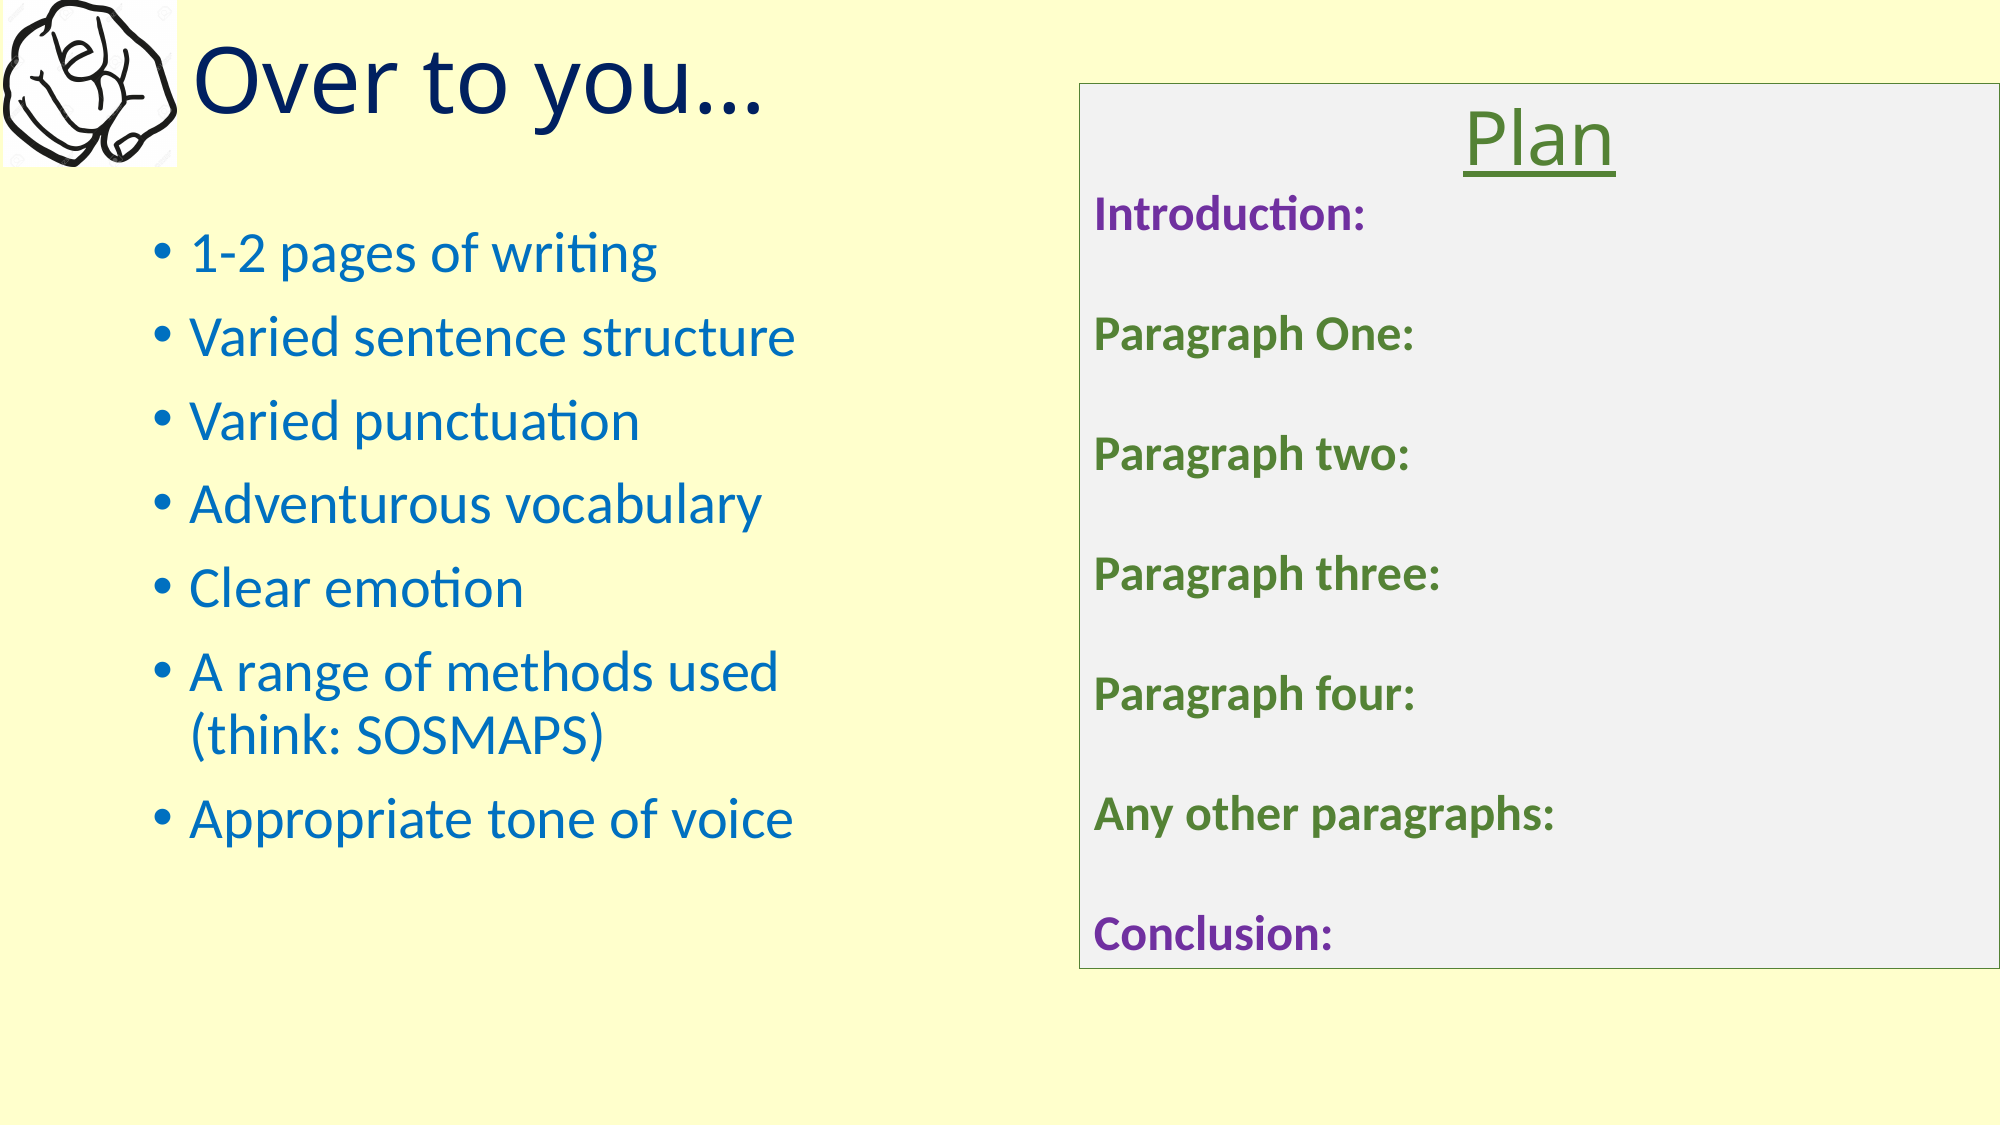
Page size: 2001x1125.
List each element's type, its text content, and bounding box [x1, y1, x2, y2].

text_box Plan Introduction: Paragraph One: Paragraph two: Paragraph three: Paragraph four: Any other paragraphs: Conclusion: [1079, 83, 2000, 969]
list 1-2 pages of writing Varied sentence structure Varied punctuation Adventurous vocabulary Clear emotion A range of methods used (think: SOSMAPS) Appropriate tone of voice [137, 214, 955, 1014]
picture [2, 0, 177, 167]
title Over to you… [177, 0, 1863, 167]
